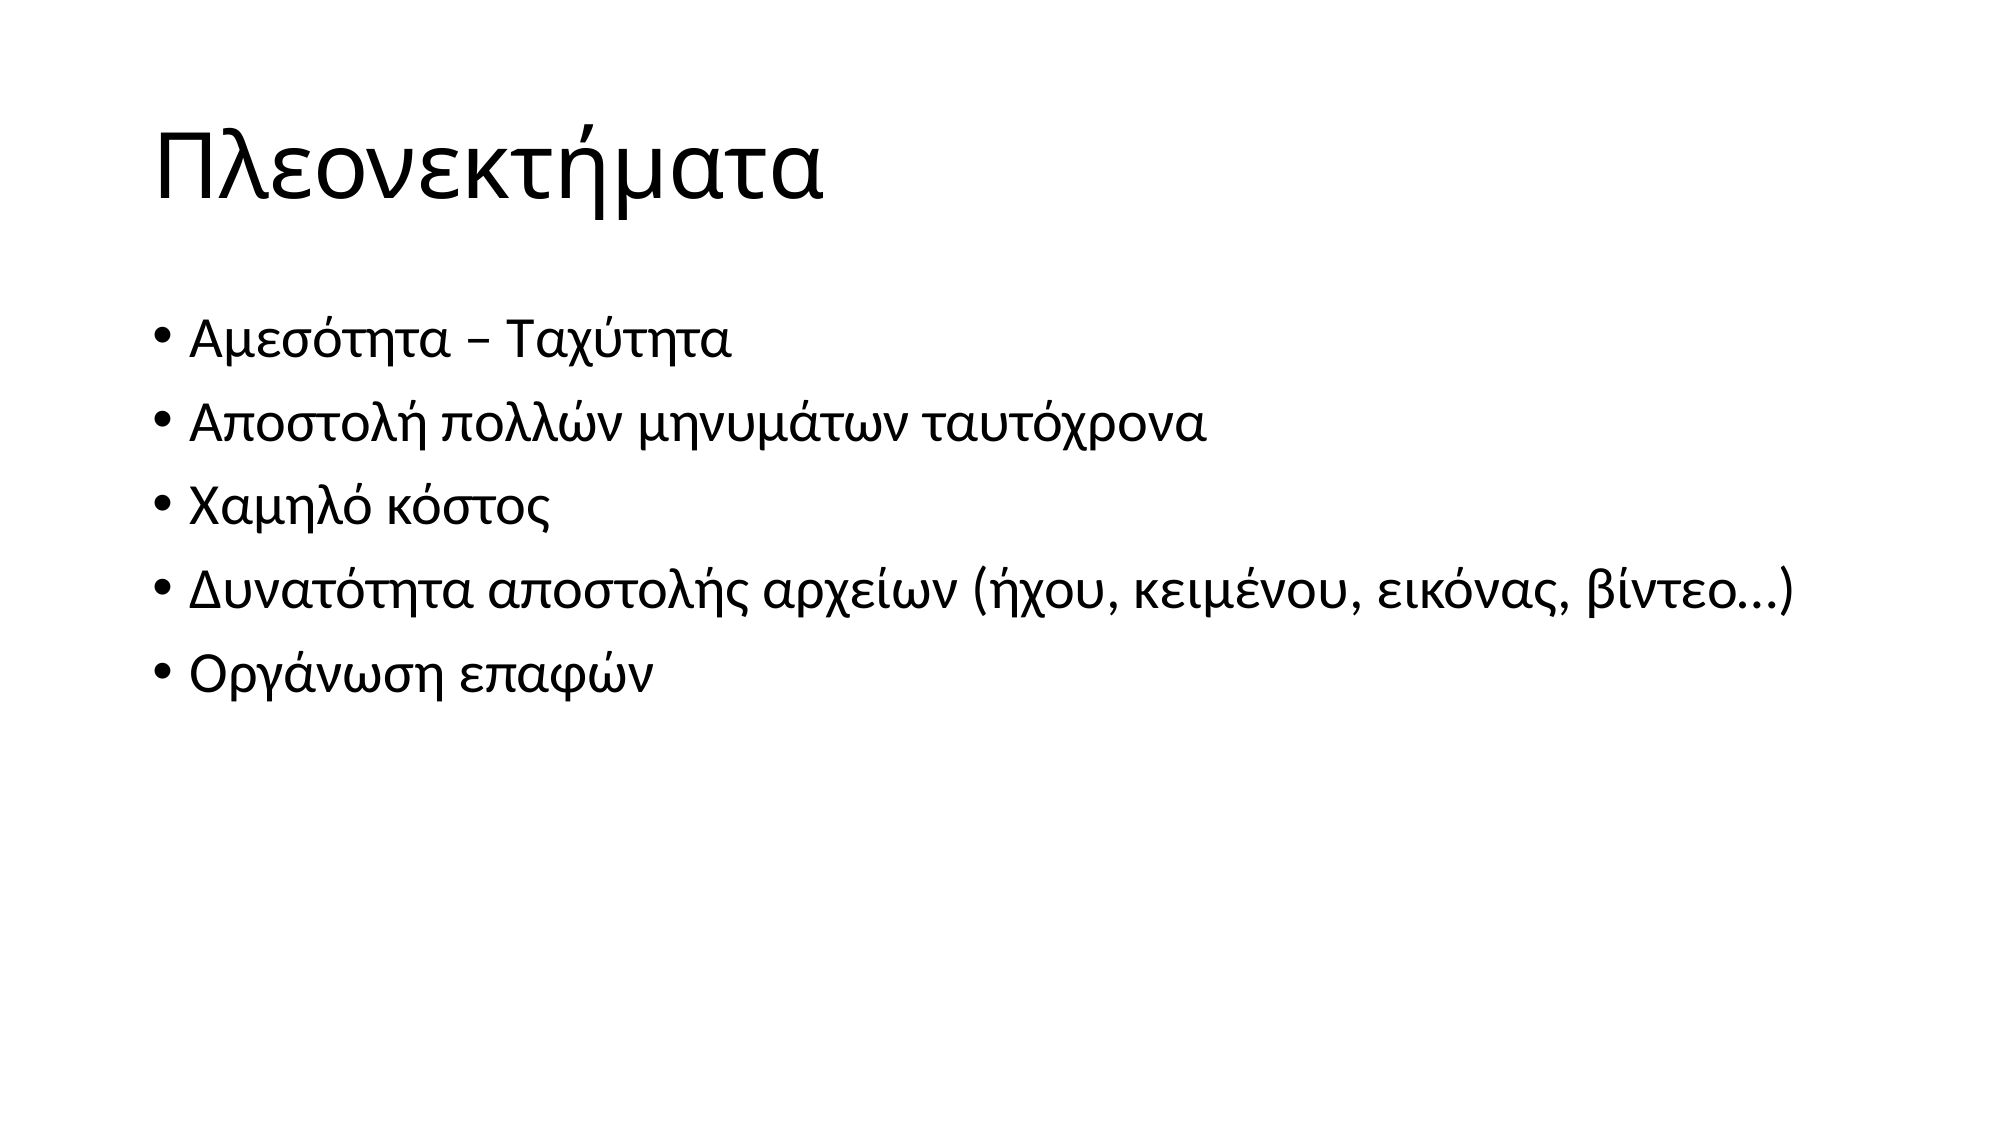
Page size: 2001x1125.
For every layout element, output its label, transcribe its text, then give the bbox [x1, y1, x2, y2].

title Πλεονεκτήματα [137, 59, 1863, 278]
list Αμεσότητα – Ταχύτητα Αποστολή πολλών μηνυμάτων ταυτόχρονα Χαμηλό κόστος Δυνατότητα αποστολής αρχείων (ήχου, κειμένου, εικόνας, βίντεο…) Οργάνωση επαφών [137, 299, 1863, 1014]
